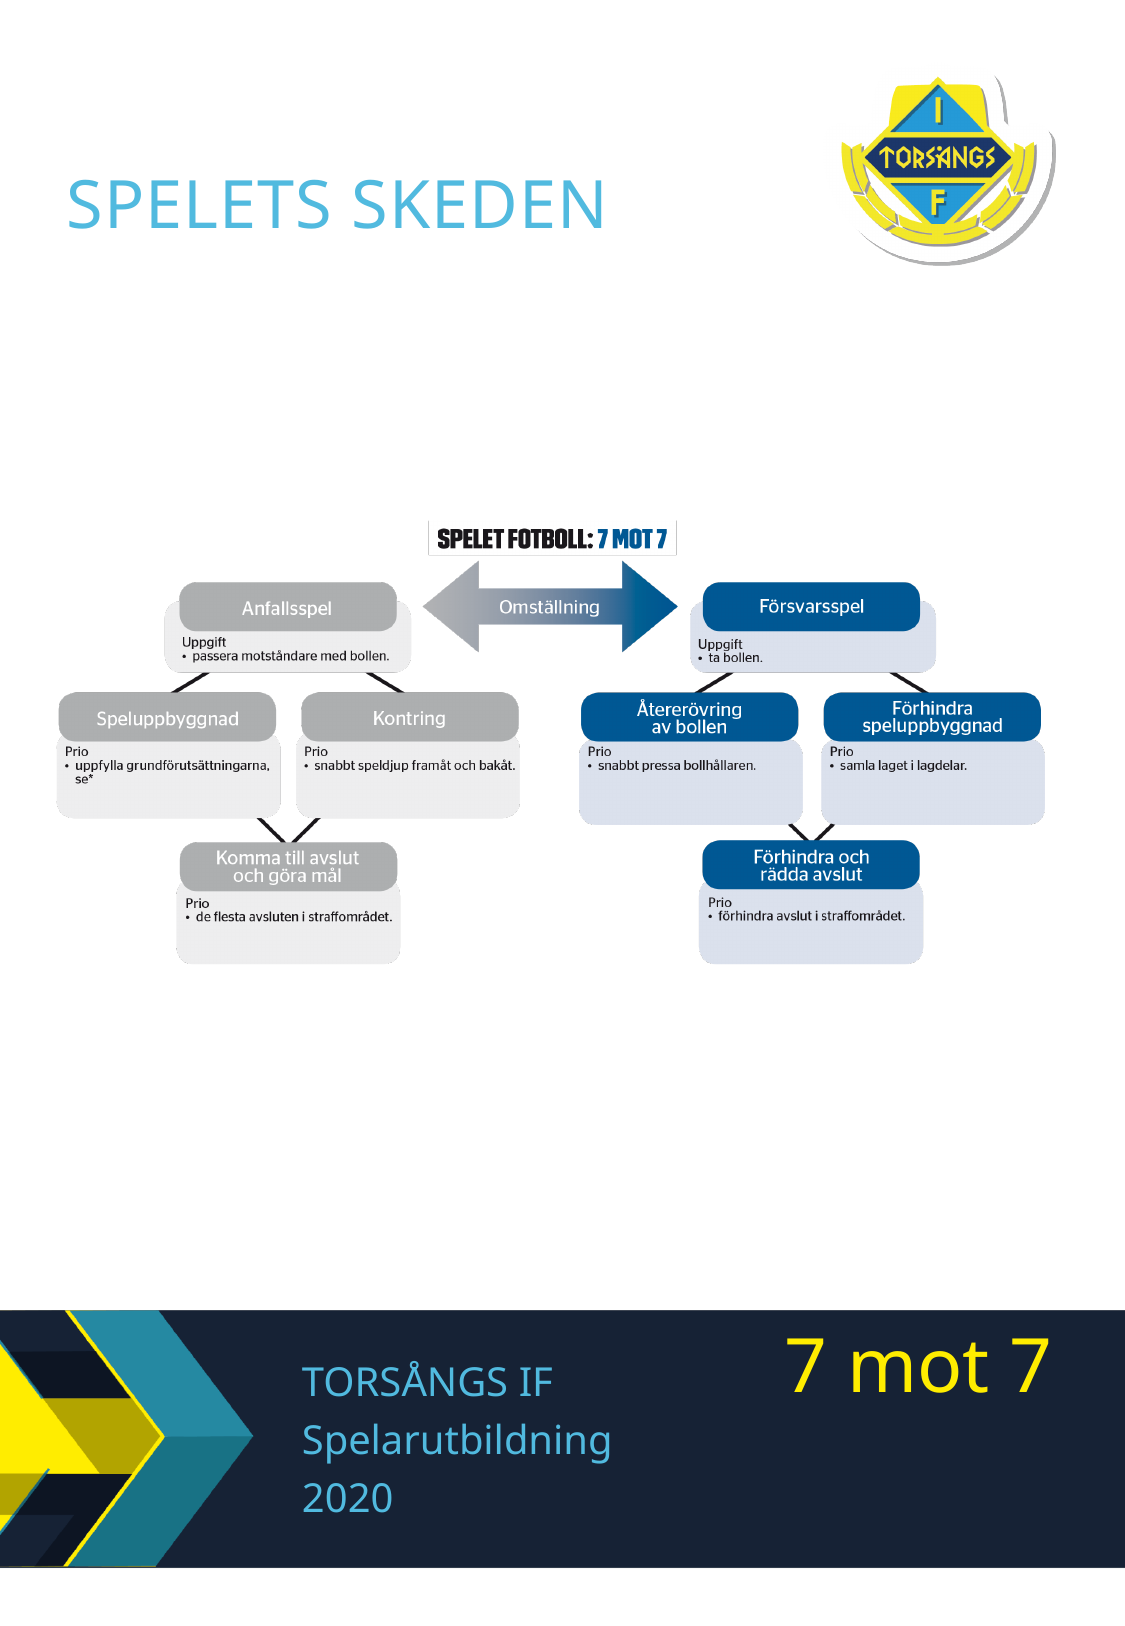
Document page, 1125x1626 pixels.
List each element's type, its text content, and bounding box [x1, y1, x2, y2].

picture [0, 1307, 1125, 1626]
picture [823, 62, 1056, 266]
text_box TORSÅNGS IF Spelarutbildning 2020 [286, 1348, 604, 1529]
text_box 7 mot 7 [604, 1309, 1068, 1588]
title Spelets Skeden [51, 37, 771, 251]
picture [0, 488, 1125, 1012]
